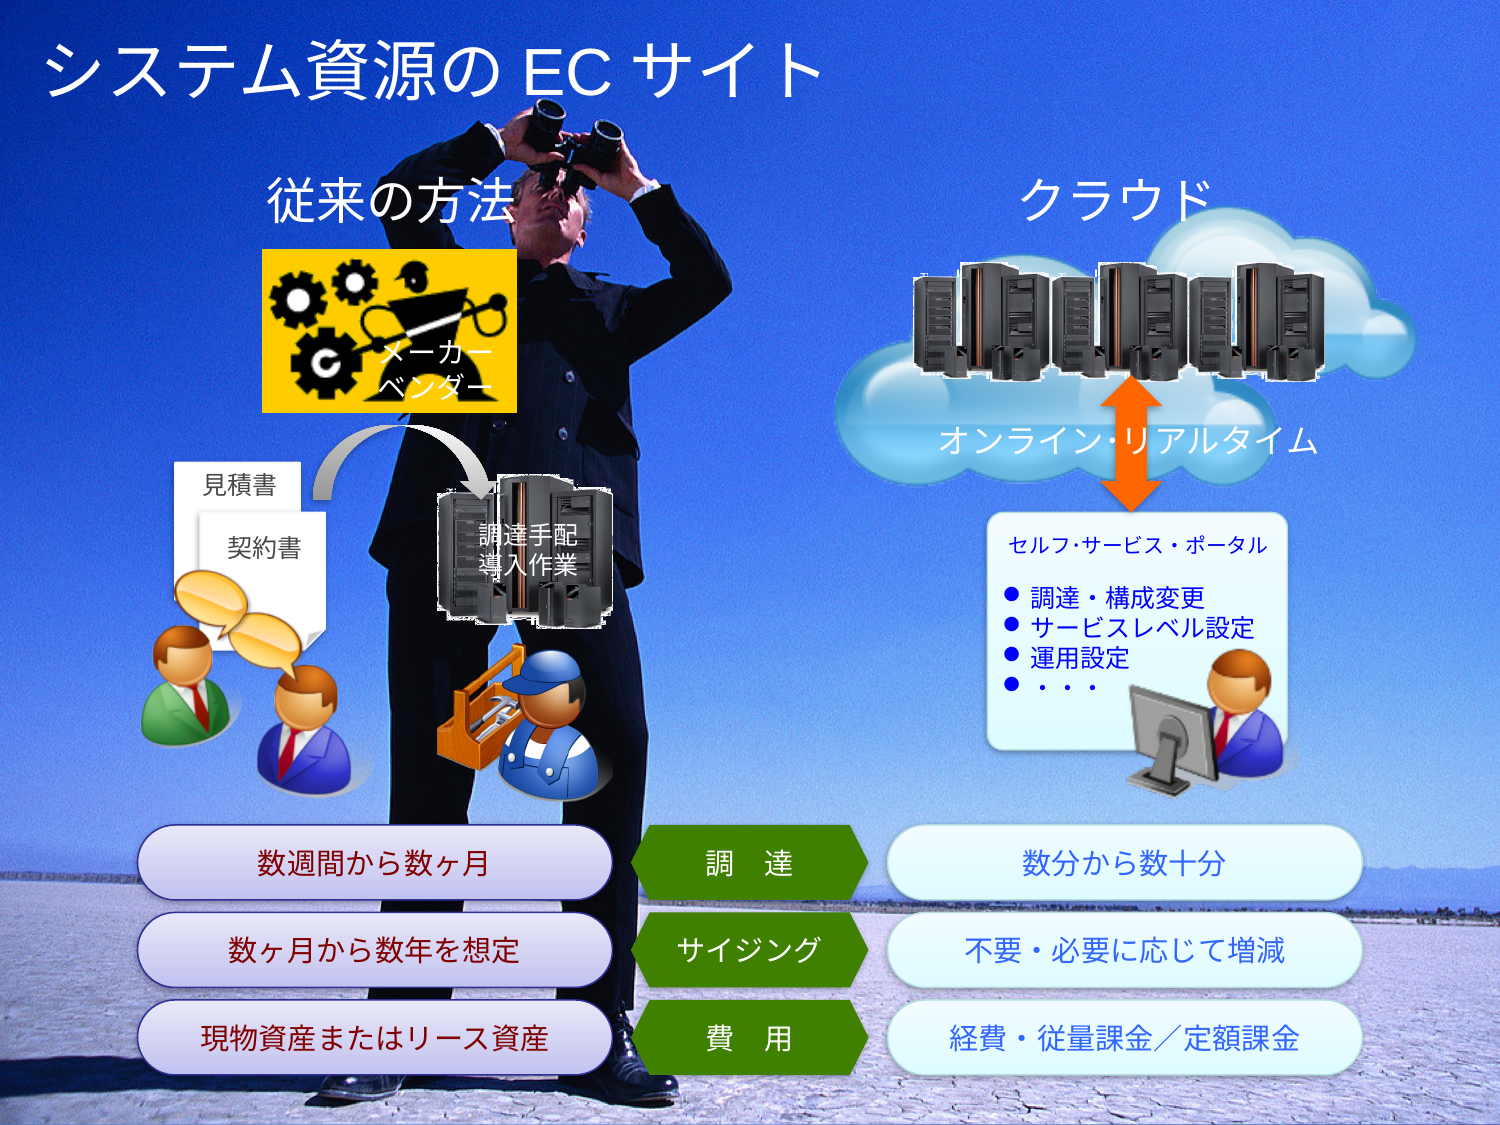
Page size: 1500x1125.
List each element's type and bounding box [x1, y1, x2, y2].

text_box [824, 62, 1426, 1076]
picture [0, 0, 1500, 1125]
